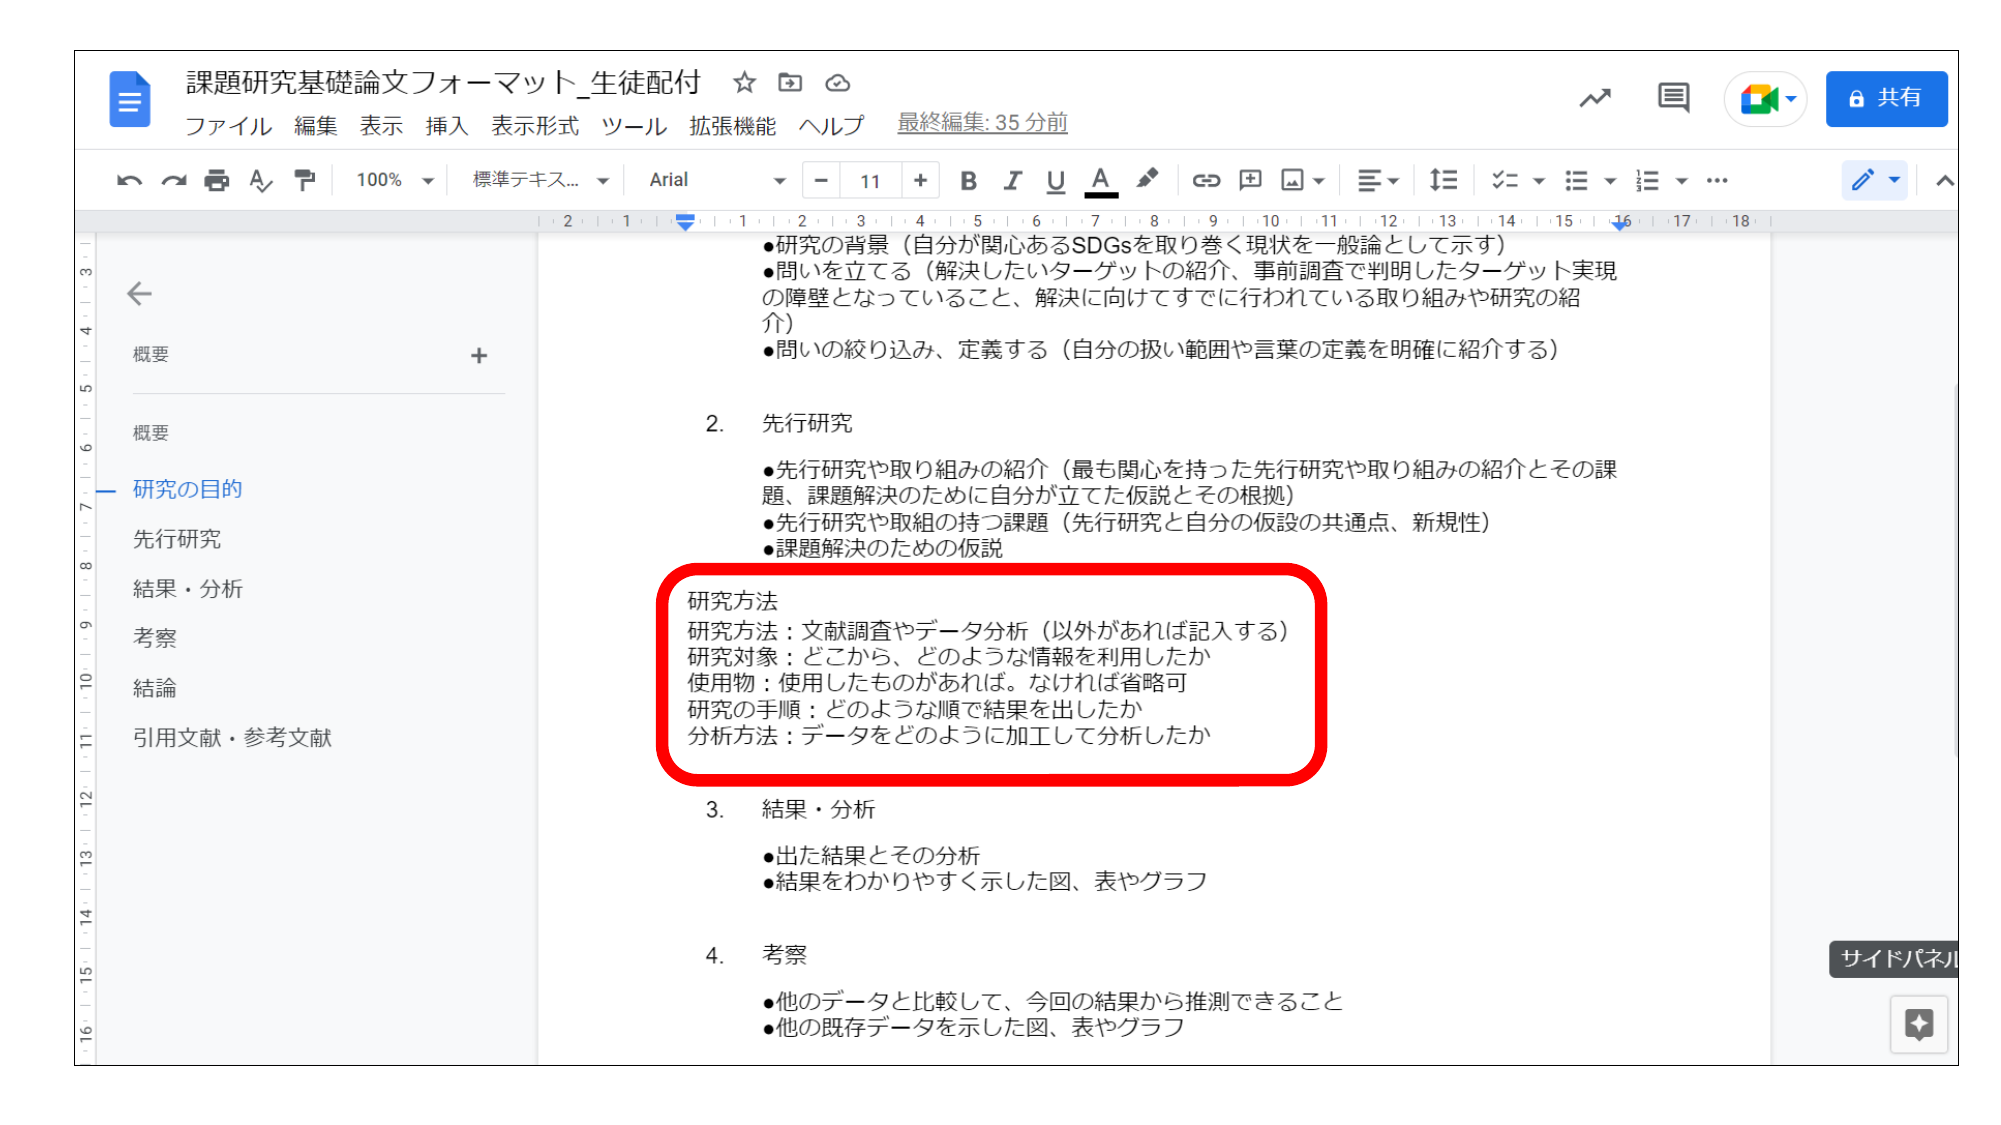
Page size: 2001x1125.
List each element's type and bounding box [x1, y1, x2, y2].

picture [74, 49, 1959, 1066]
